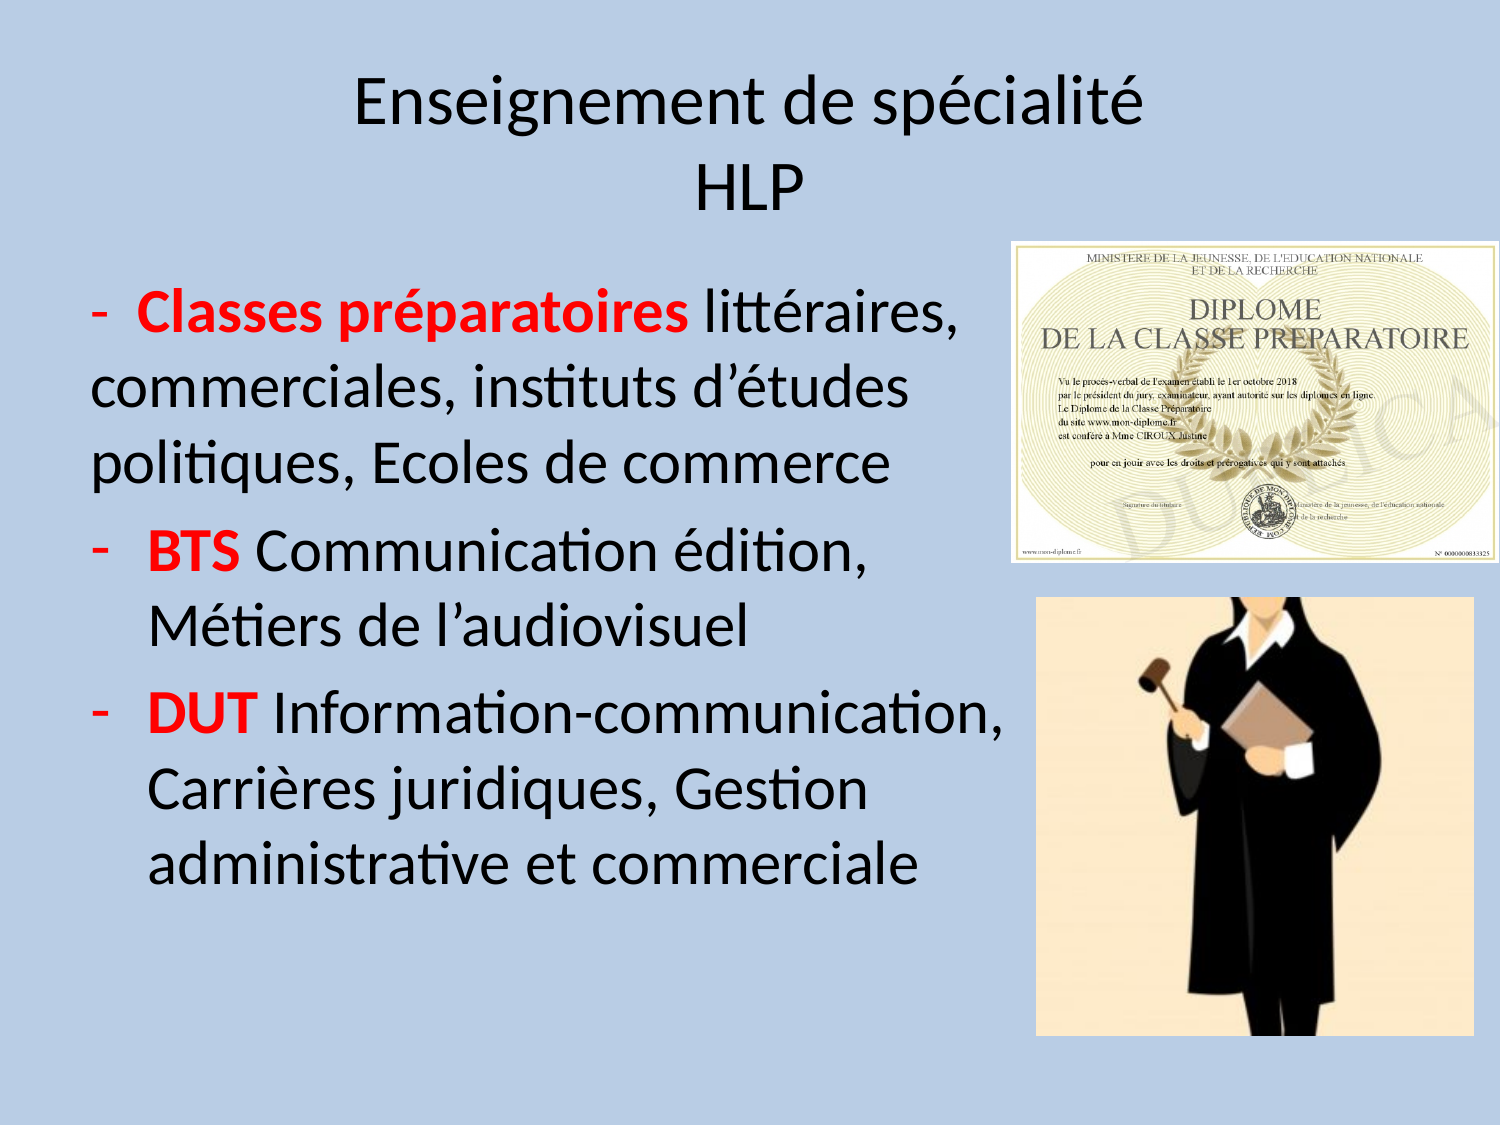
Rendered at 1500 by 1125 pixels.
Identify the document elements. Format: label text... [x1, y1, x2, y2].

picture [1010, 241, 1500, 563]
title Enseignement de spécialité HLP [75, 45, 1425, 233]
picture [1036, 597, 1475, 1036]
list - Classes préparatoires littéraires, commerciales, instituts d’études politiques, Ecoles de commerce BTS Communication édition, Métiers de l’audiovisuel DUT Information-communication, Carrières juridiques, Gestion administrative et commerciale [75, 262, 1022, 965]
